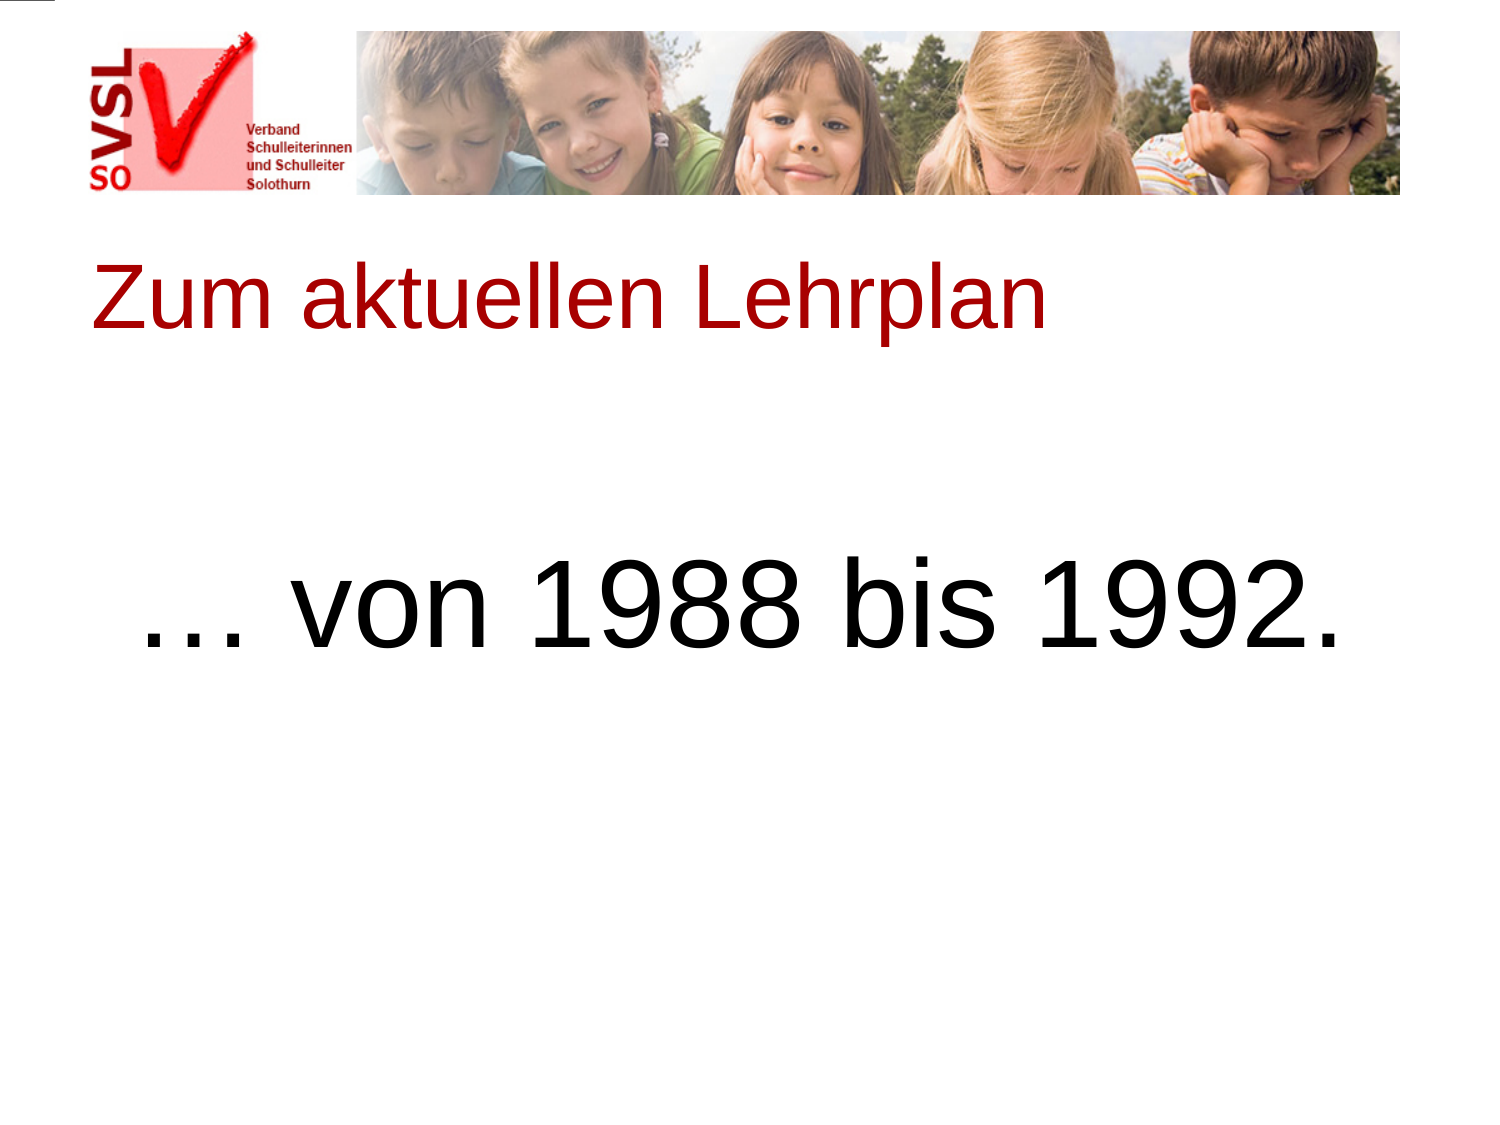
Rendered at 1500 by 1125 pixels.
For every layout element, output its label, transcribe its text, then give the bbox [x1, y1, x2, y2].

picture [88, 30, 1400, 195]
title Zum aktuellen Lehrplan [76, 219, 1352, 364]
text_box [116, 495, 1392, 737]
text_box … von 1988 bis 1992. [88, 515, 1365, 680]
